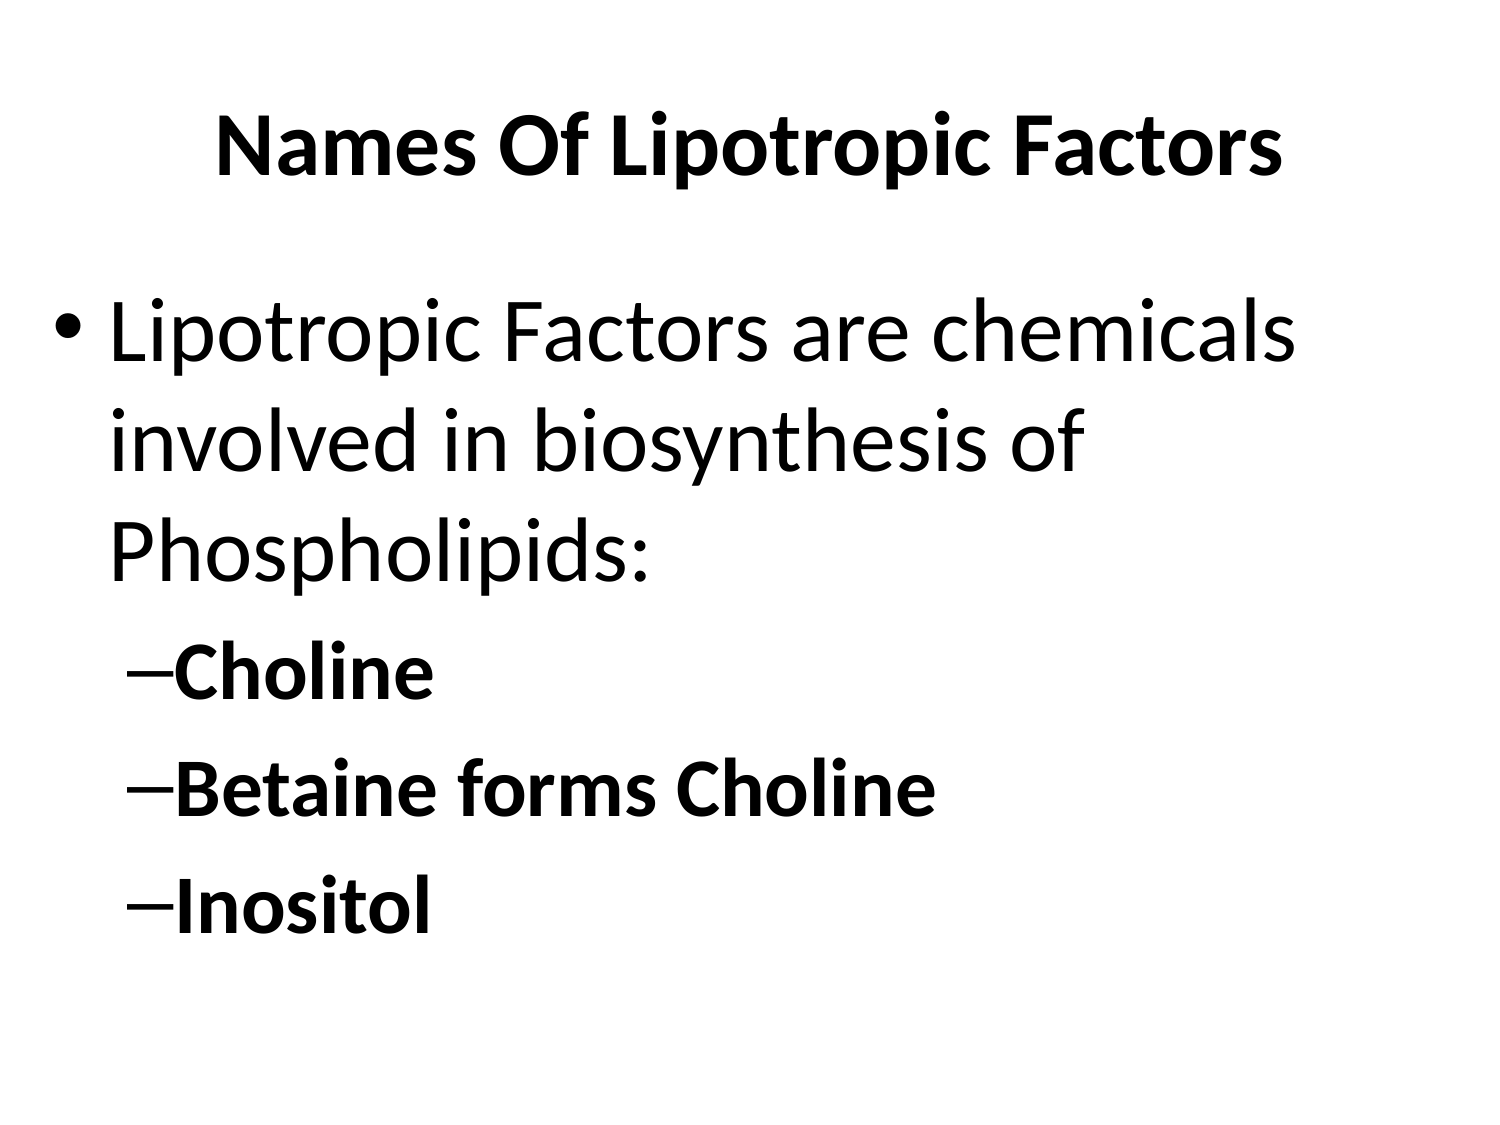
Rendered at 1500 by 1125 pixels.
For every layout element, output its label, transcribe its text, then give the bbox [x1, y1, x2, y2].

list Lipotropic Factors are chemicals involved in biosynthesis of Phospholipids: Choline Betaine forms Choline Inositol [37, 262, 1463, 1088]
title Names Of Lipotropic Factors [75, 45, 1425, 233]
